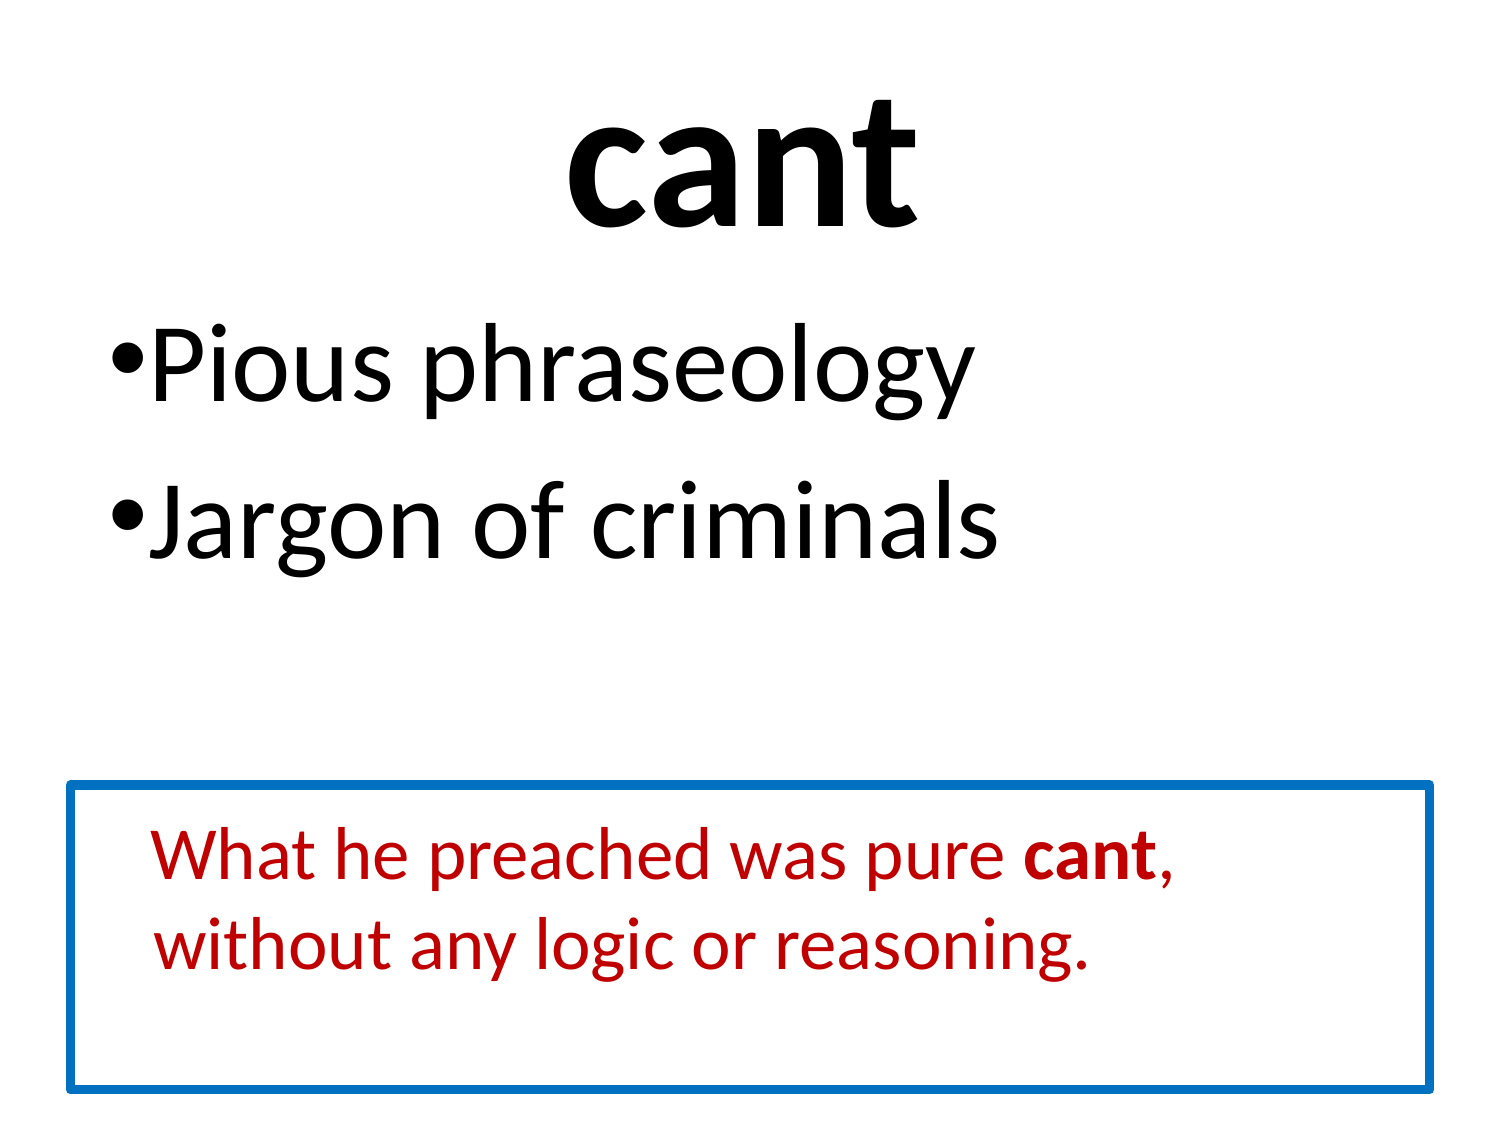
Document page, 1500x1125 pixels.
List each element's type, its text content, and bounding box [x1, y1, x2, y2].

subtitle Pious phraseology Jargon of criminals [93, 281, 1407, 668]
list What he preached was pure cant, without any logic or reasoning. [82, 796, 1418, 1067]
title cant [93, 46, 1393, 247]
